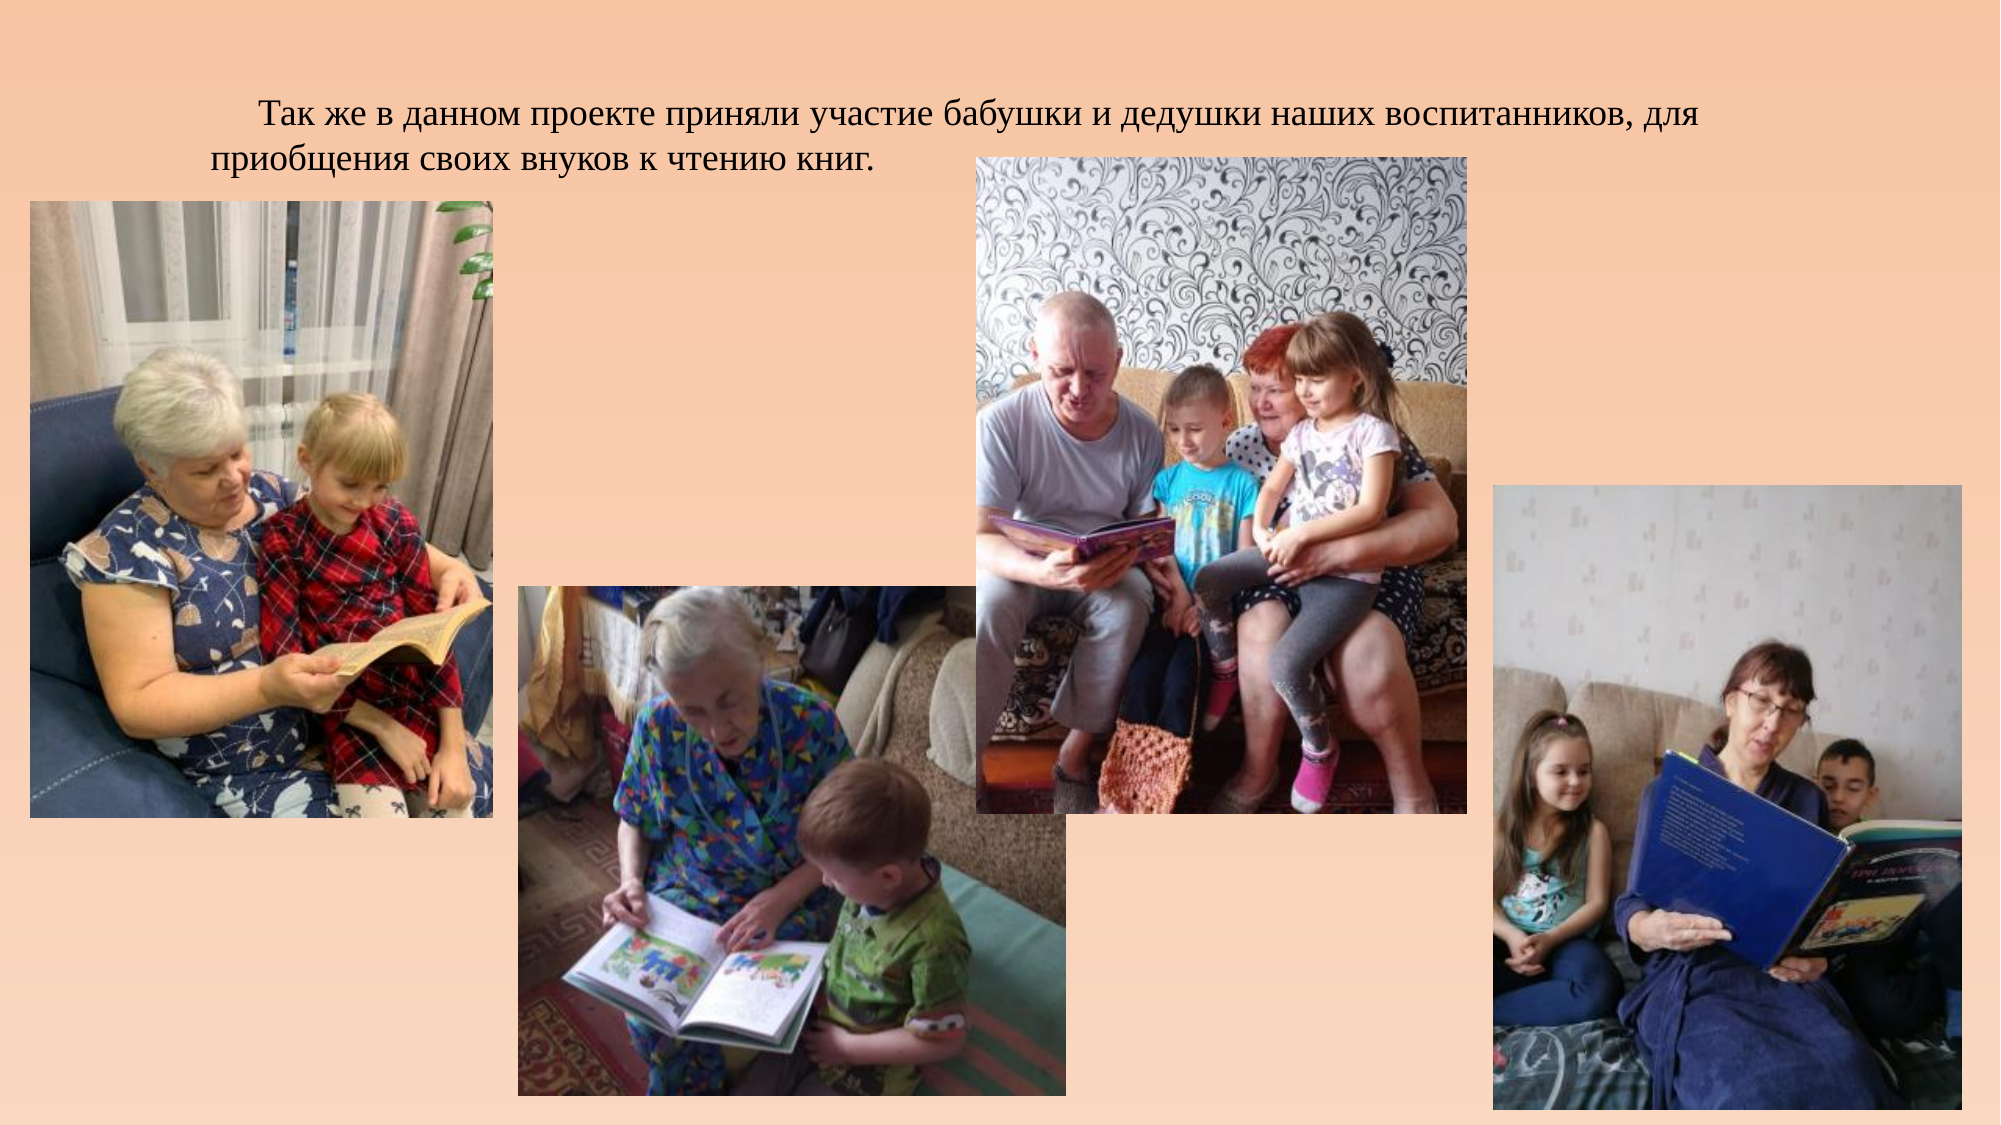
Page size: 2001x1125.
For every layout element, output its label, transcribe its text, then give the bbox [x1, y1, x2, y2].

picture [30, 201, 493, 818]
picture [1493, 485, 1962, 1110]
picture [518, 157, 1467, 1096]
text_box Так же в данном проекте приняли участие бабушки и дедушки наших воспитанников, для приобщения своих внуков к чтению книг. [195, 80, 1856, 186]
